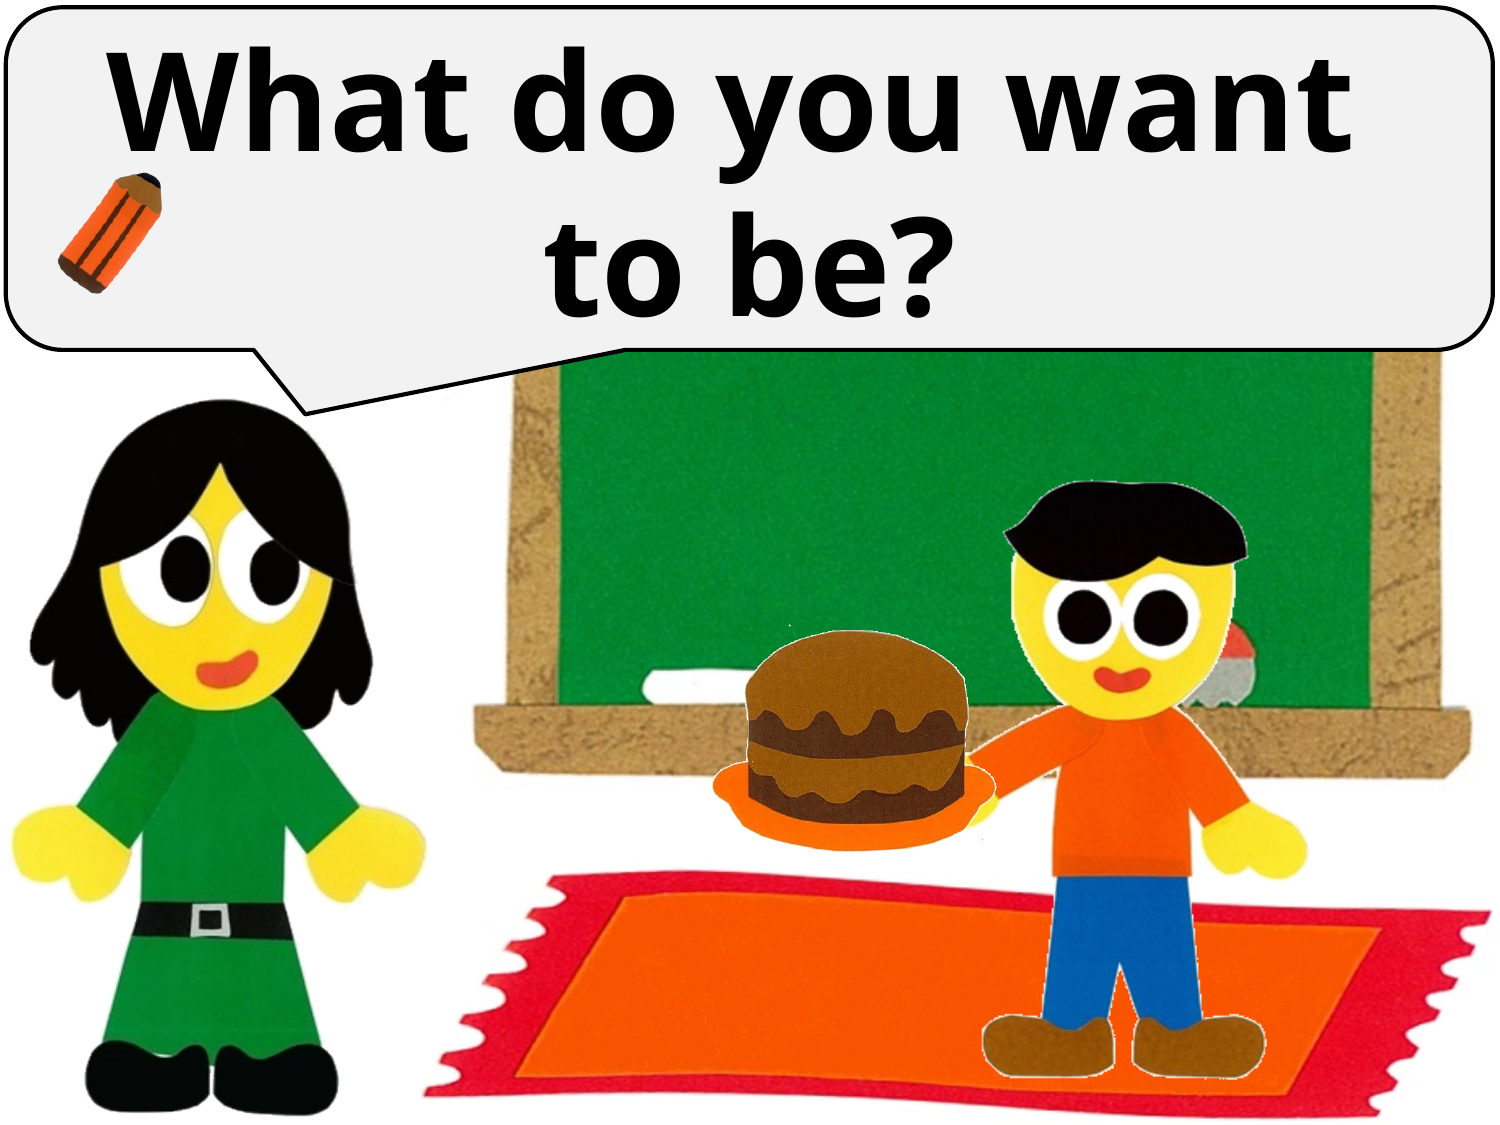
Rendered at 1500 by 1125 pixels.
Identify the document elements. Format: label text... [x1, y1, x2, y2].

text_box What do you want to be? [3, 5, 1495, 355]
picture [41, 149, 187, 308]
picture [0, 184, 1500, 1125]
